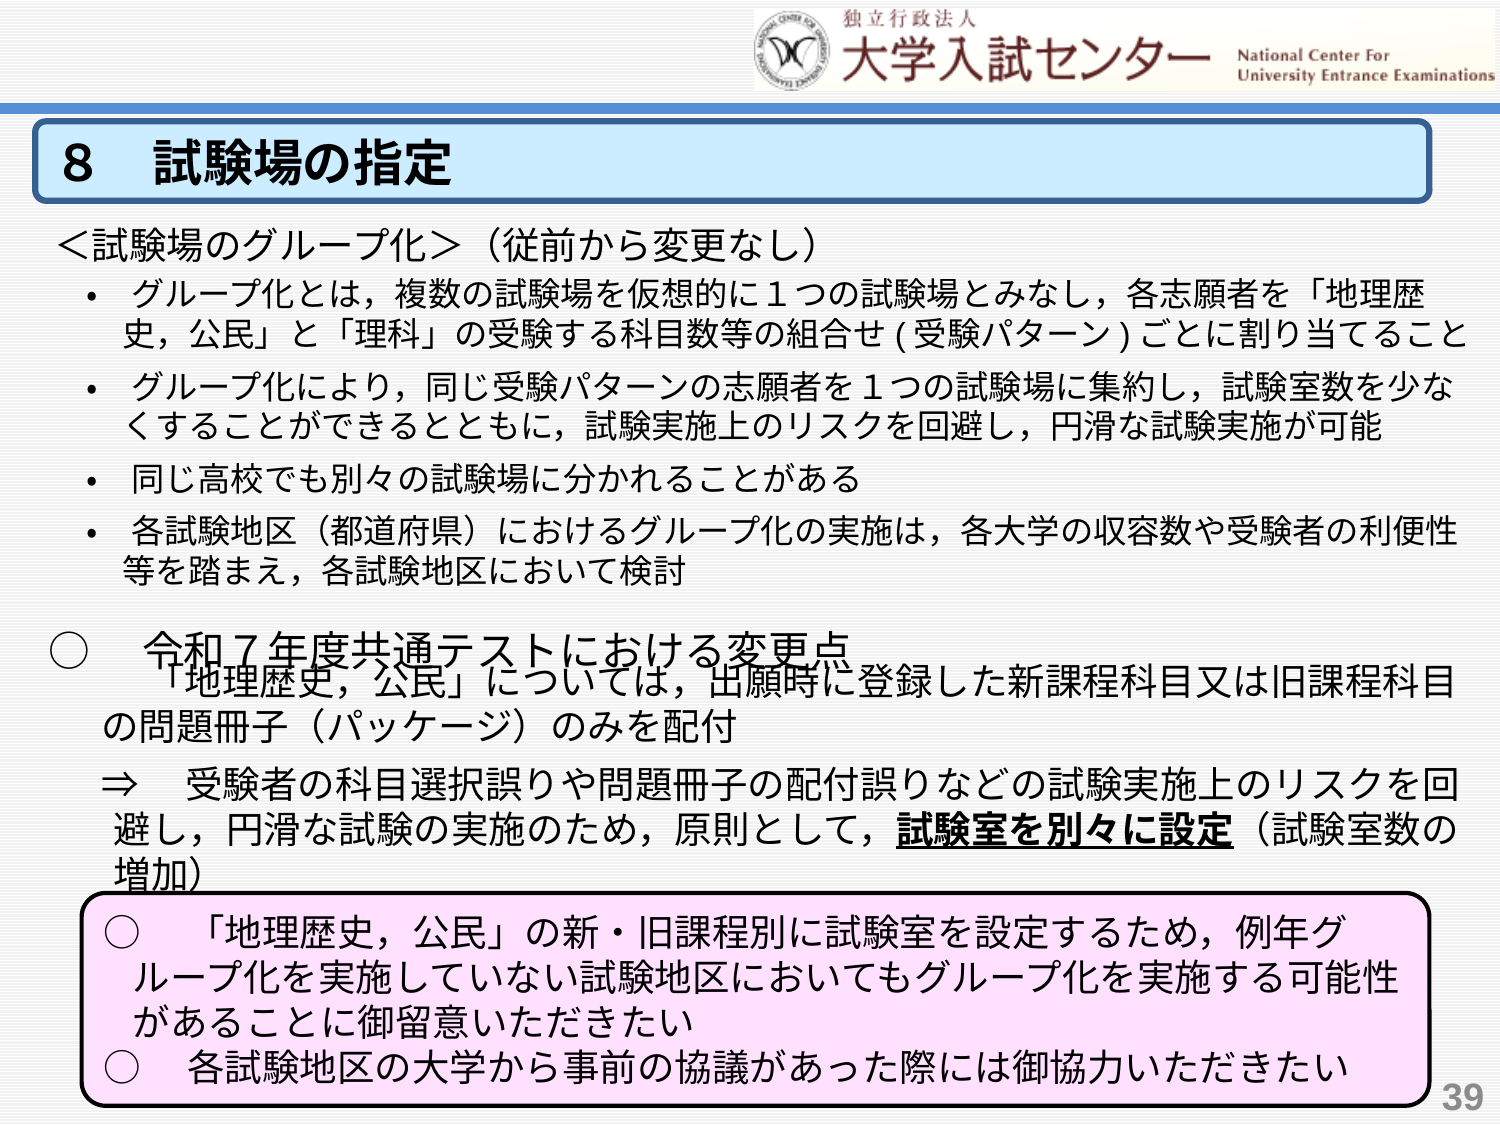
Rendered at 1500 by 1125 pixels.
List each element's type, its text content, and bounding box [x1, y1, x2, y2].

text_box ・ グループ化とは，複数の試験場を仮想的に１つの試験場とみなし，各志願者を「地理歴史，公民」と「理科」の受験する科目数等の組合せ(受験パターン)ごとに割り当てること ・ グループ化により，同じ受験パターンの志願者を１つの試験場に集約し，試験室数を少なくすることができるとともに，試験実施上のリスクを回避し，円滑な試験実施が可能 ・ 同じ高校でも別々の試験場に分かれることがある ・ 各試験地区（都道府県）におけるグループ化の実施は，各大学の収容数や受験者の利便性等を踏まえ，各試験地区において検討 [71, 266, 1500, 598]
text_box 「地理歴史，公民」については，出願時に登録した新課程科目又は旧課程科目の問題冊子（パッケージ）のみを配付 ⇒ 受験者の科目選択誤りや問題冊子の配付誤りなどの試験実施上のリスクを回避し，円滑な試験の実施のため，原則として，試験室を別々に設定（試験室数の増加） [70, 679, 1500, 875]
slide_number 39 [1149, 1064, 1500, 1125]
text_box ８ 試験場の指定 [35, 121, 1430, 201]
picture [754, 8, 1495, 91]
text_box ＜試験場のグループ化＞（従前から変更なし） [40, 207, 1215, 274]
text_box ○ 令和７年度共通テストにおける変更点 [34, 615, 1210, 682]
text_box ○ 「地理歴史，公民」の新・旧課程別に試験室を設定するため，例年グループ化を実施していない試験地区においてもグループ化を実施する可能性があることに御留意いただきたい ○ 各試験地区の大学から事前の協議があった際には御協力いただきたい [79, 890, 1432, 1108]
